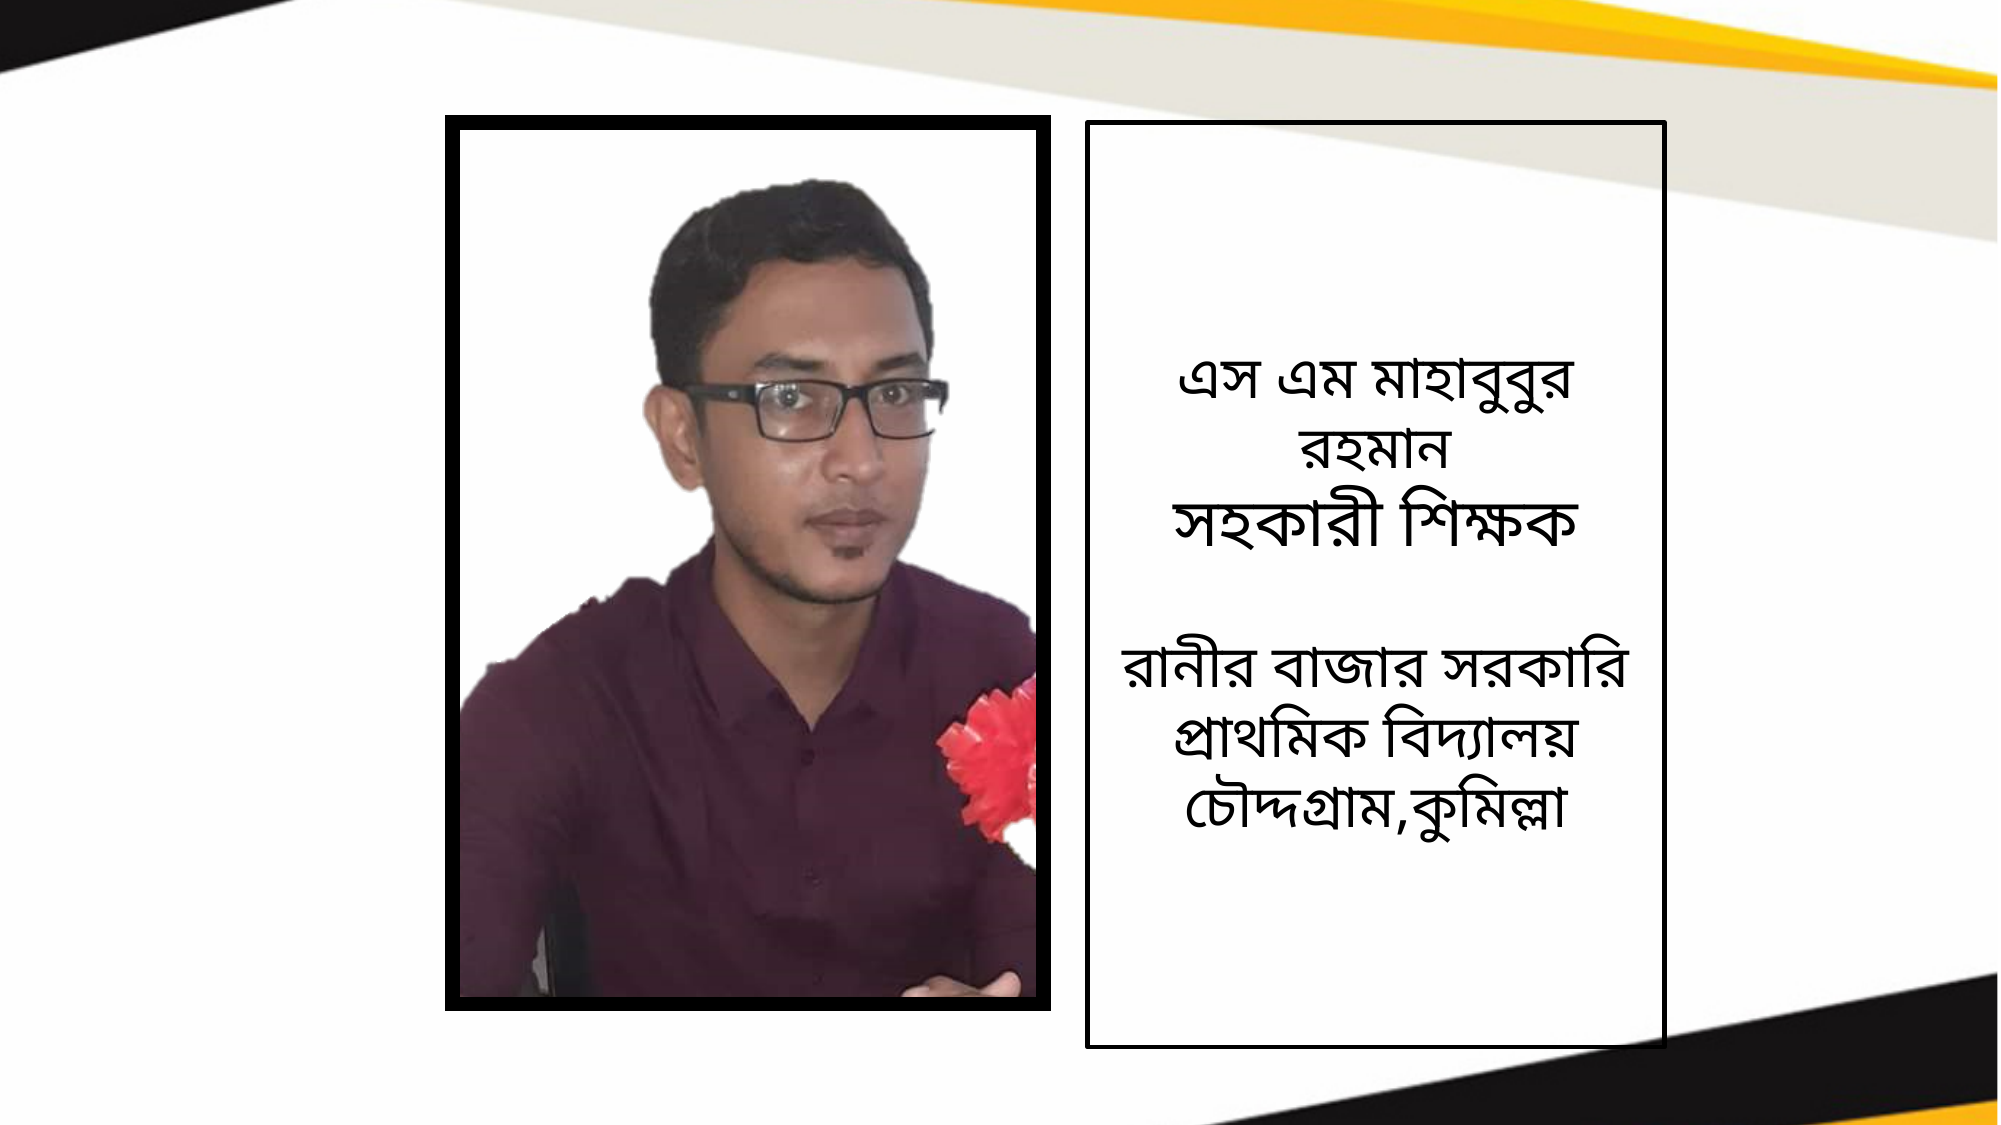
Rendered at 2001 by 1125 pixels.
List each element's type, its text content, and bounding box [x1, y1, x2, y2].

picture [0, 0, 1998, 1125]
text_box এস এম মাহাবুবুর রহমান সহকারী শিক্ষক রানীর বাজার সরকারি প্রাথমিক বিদ্যালয় চৌদ্দগ্রাম,কুমিল্লা [1087, 122, 1665, 1047]
